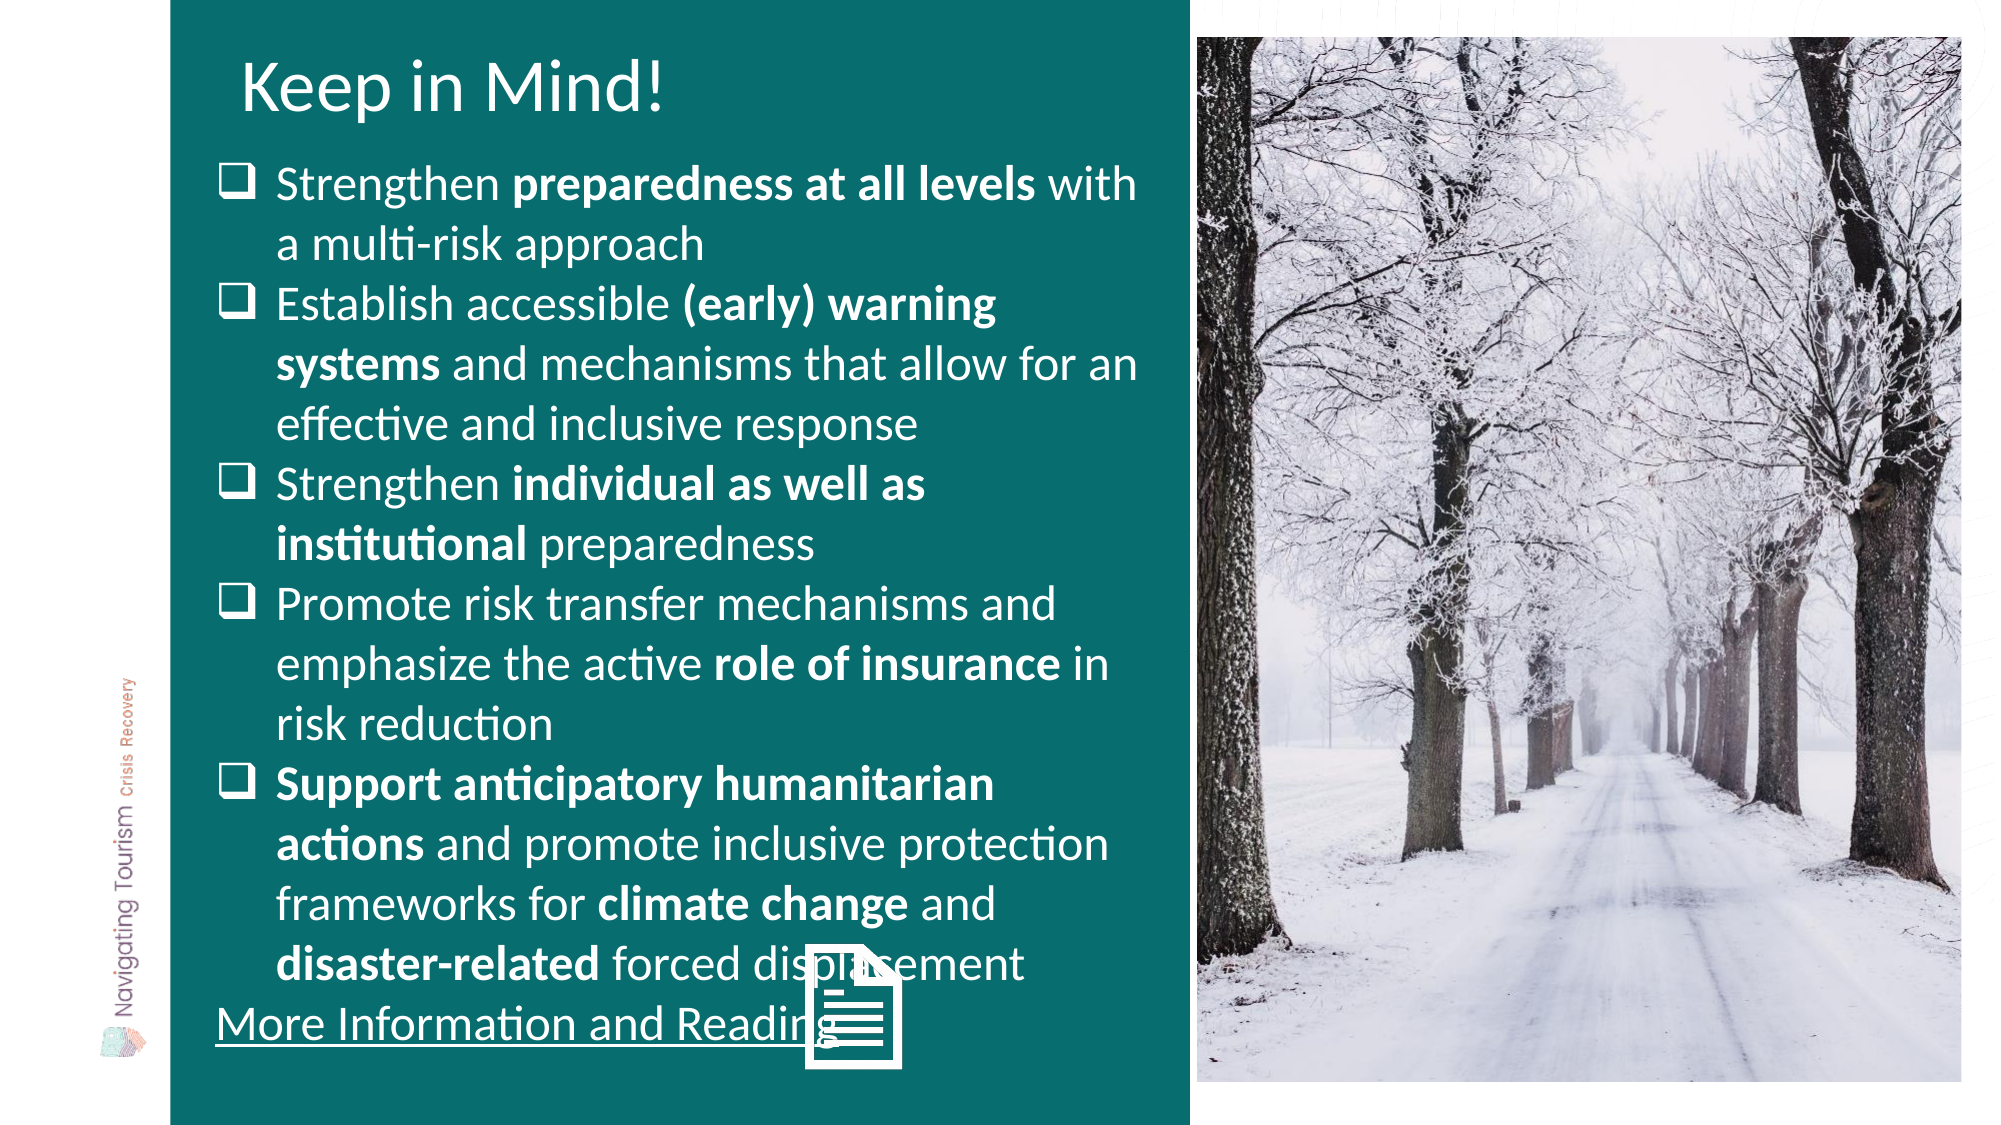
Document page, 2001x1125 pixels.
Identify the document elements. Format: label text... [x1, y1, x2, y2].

picture [778, 931, 929, 1082]
list Keep in Mind! [226, 49, 1000, 146]
list Strengthen preparedness at all levels with a multi-risk approach Establish accessible (early) warning systems and mechanisms that allow for an effective and inclusive response Strengthen individual as well as institutional preparedness Promote risk transfer mechanisms and emphasize the active role of insurance in risk reduction Support anticipatory humanitarian actions and promote inclusive protection frameworks for climate change and disaster-related forced displacement More Information and Reading [200, 145, 1163, 1125]
picture [1190, 0, 1995, 1082]
picture [97, 678, 149, 1056]
